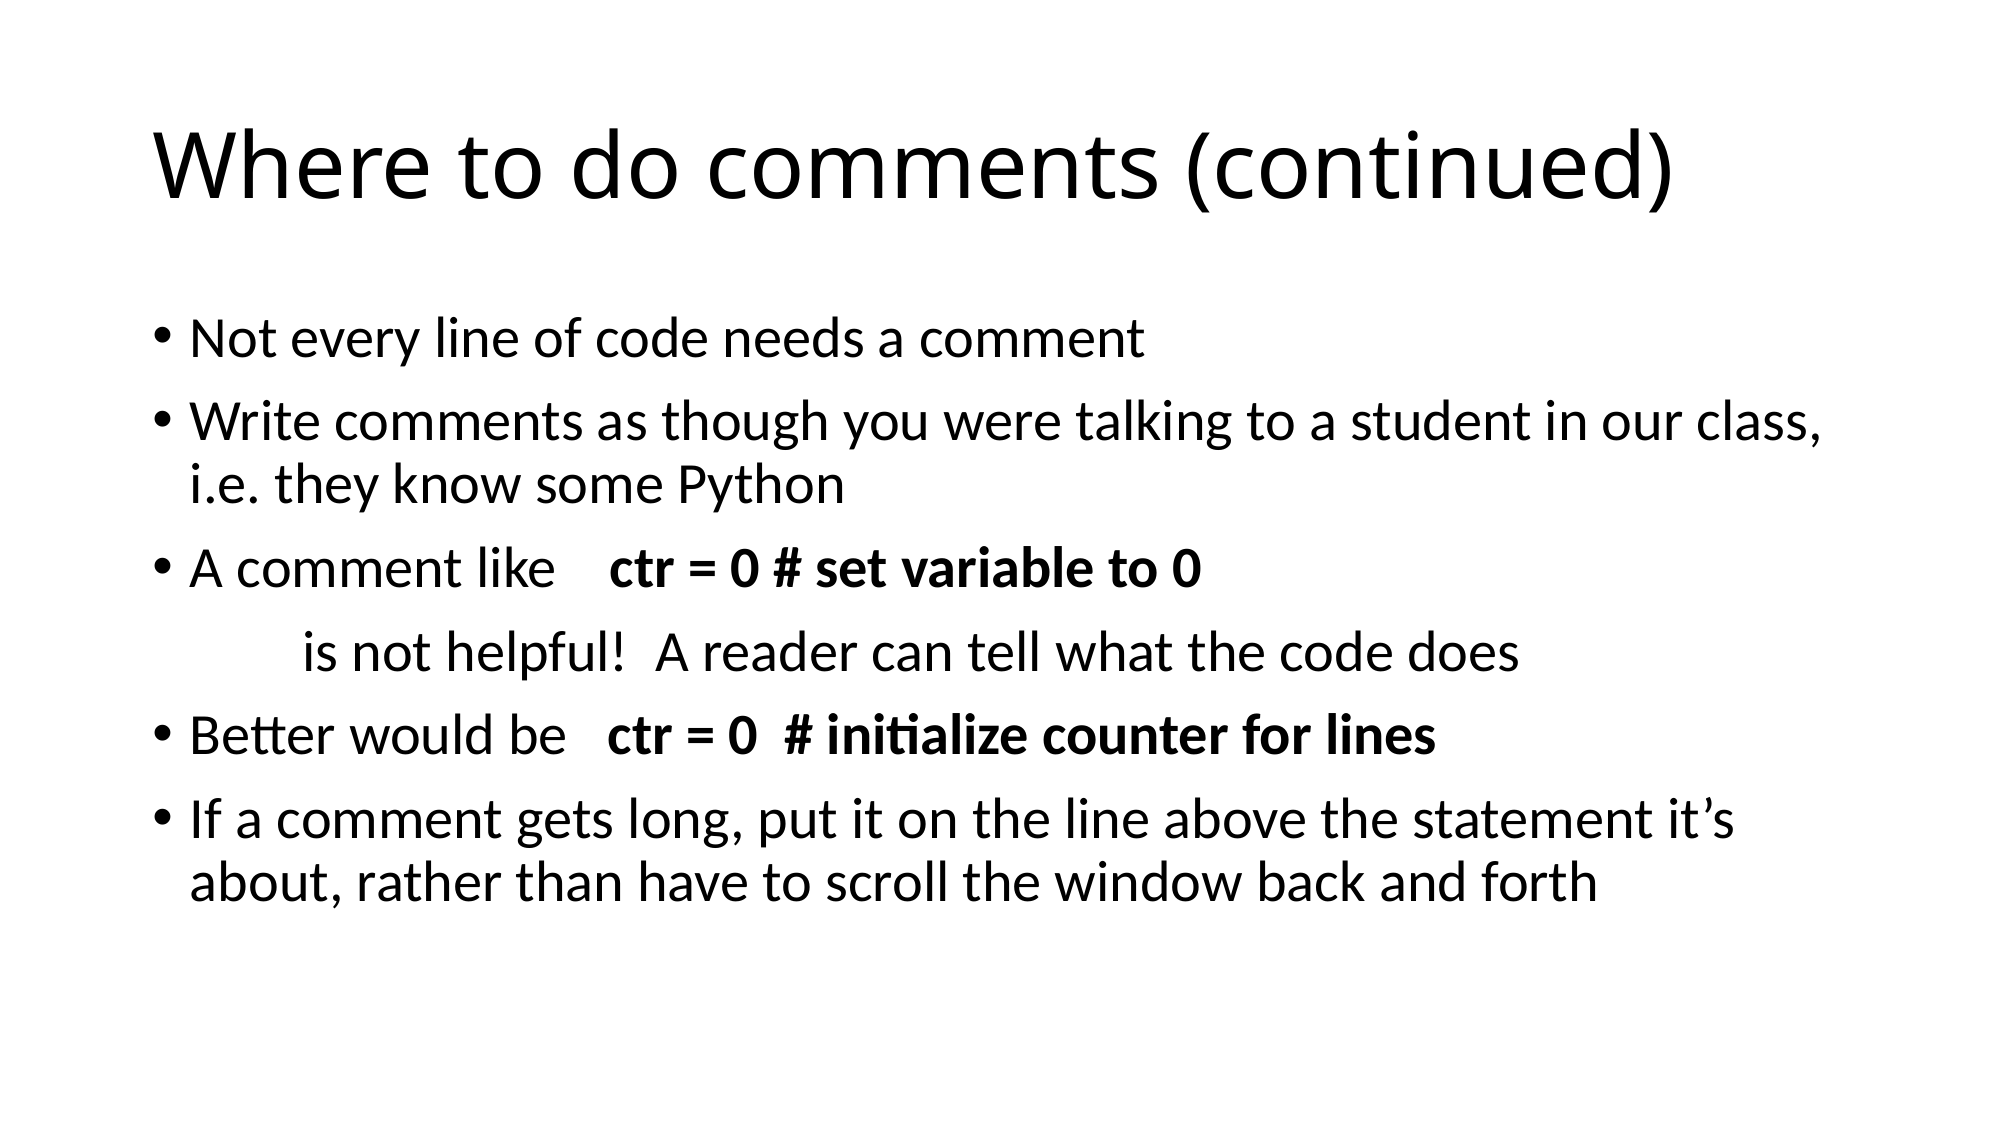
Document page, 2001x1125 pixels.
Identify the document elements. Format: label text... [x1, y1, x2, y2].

list Not every line of code needs a comment Write comments as though you were talking to a student in our class, i.e. they know some Python A comment like ctr = 0 # set variable to 0 is not helpful! A reader can tell what the code does Better would be ctr = 0 # initialize counter for lines If a comment gets long, put it on the line above the statement it’s about, rather than have to scroll the window back and forth [137, 299, 1863, 1014]
title Where to do comments (continued) [137, 59, 1863, 278]
